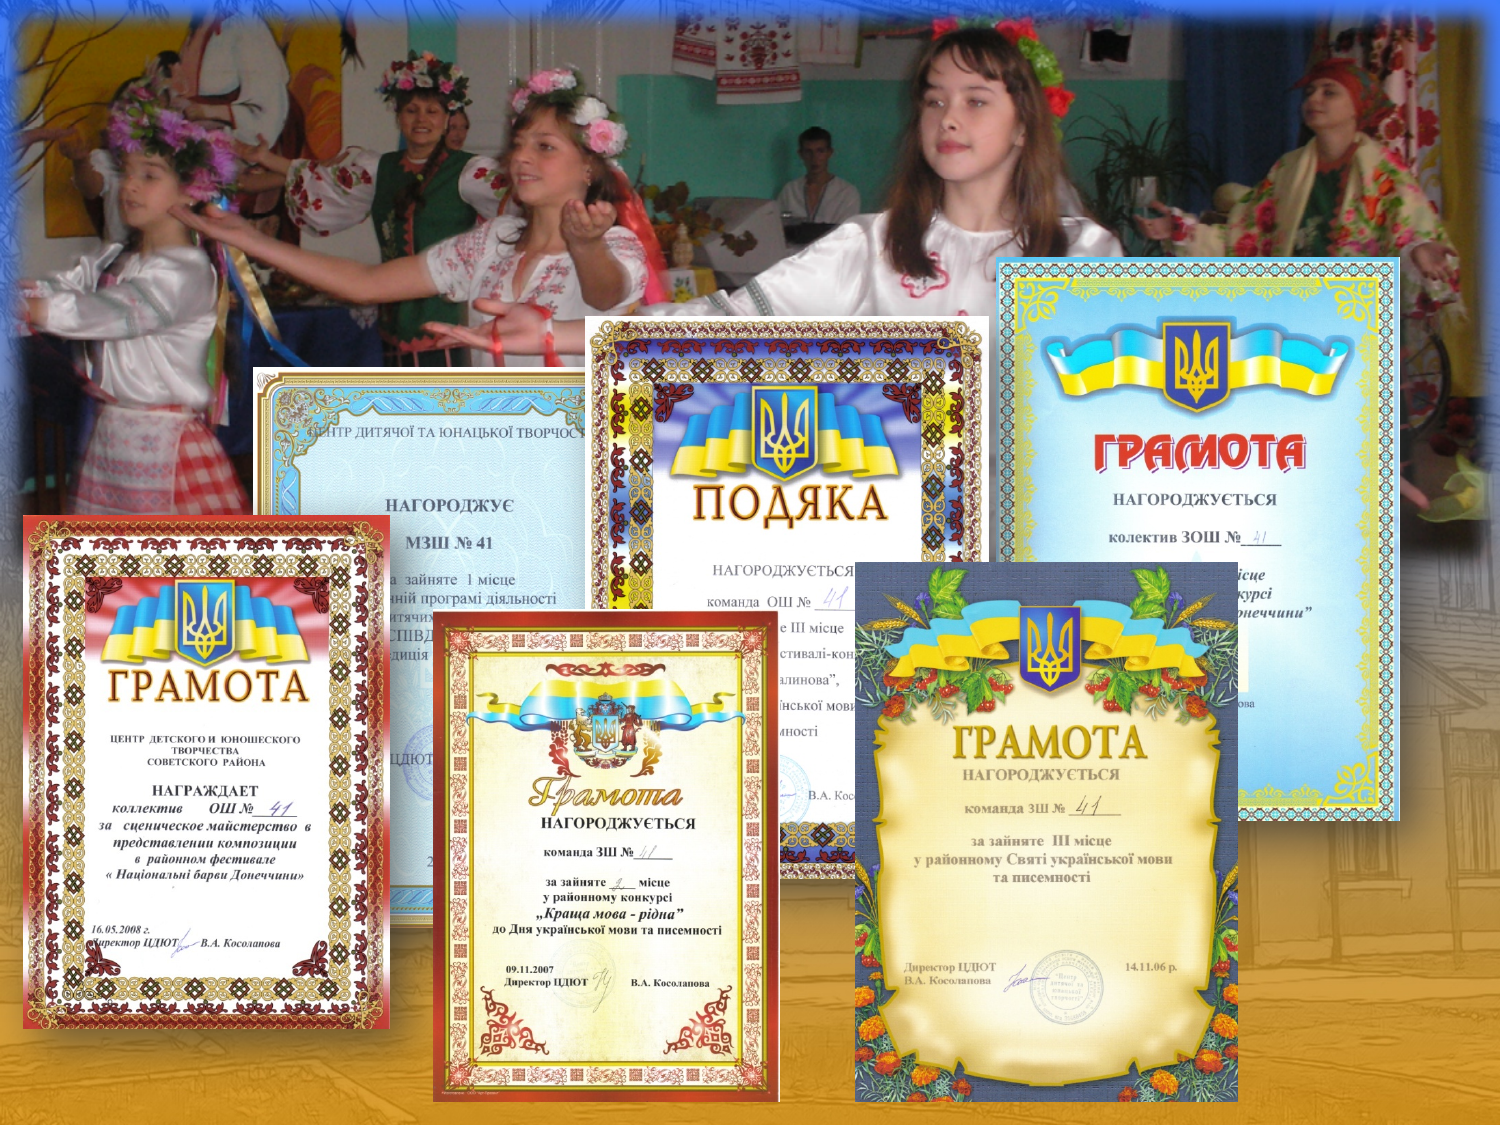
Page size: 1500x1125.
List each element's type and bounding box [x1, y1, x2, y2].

list [253, 367, 580, 928]
picture [0, 0, 1500, 1125]
